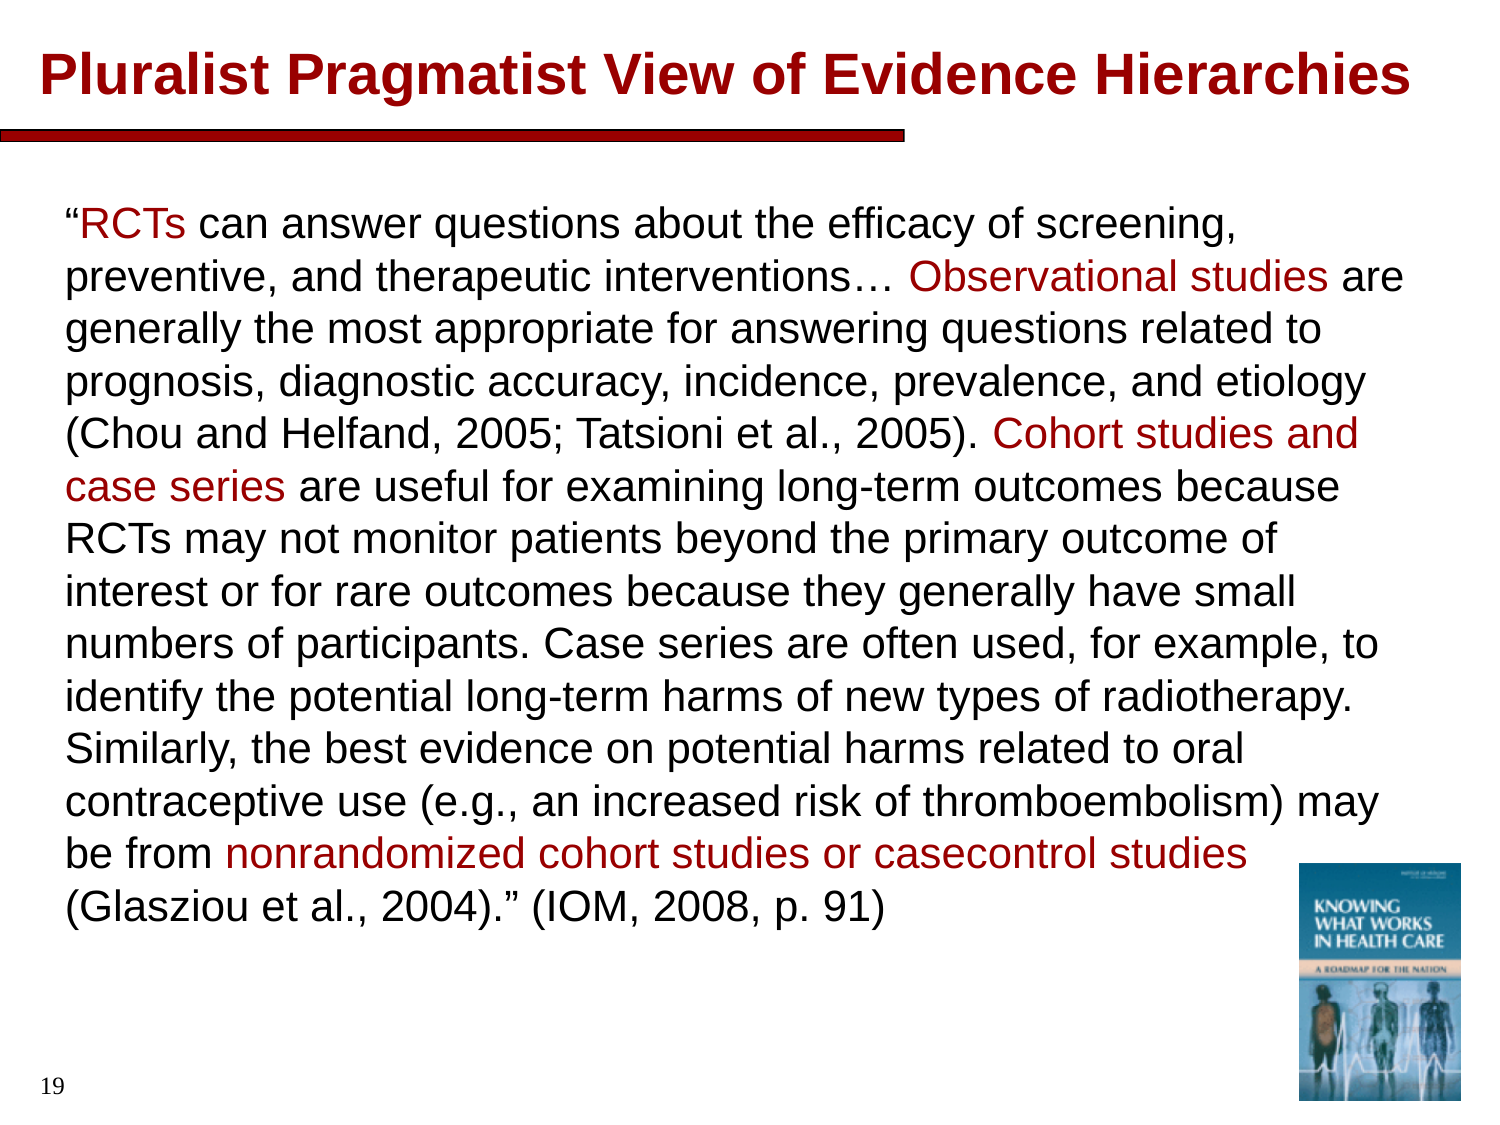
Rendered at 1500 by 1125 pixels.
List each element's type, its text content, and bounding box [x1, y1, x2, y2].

text_box “RCTs can answer questions about the efficacy of screening, preventive, and therapeutic interventions… Observational studies are generally the most appropriate for answering questions related to prognosis, diagnostic accuracy, incidence, prevalence, and etiology (Chou and Helfand, 2005; Tatsioni et al., 2005). Cohort studies and case series are useful for examining long-term outcomes because RCTs may not monitor patients beyond the primary outcome of interest or for rare outcomes because they generally have small numbers of participants. Case series are often used, for example, to identify the potential long-term harms of new types of radiotherapy. Similarly, the best evidence on potential harms related to oral contraceptive use (e.g., an increased risk of thromboembolism) may be from nonrandomized cohort studies or casecontrol studies (Glasziou et al., 2004).” (IOM, 2008, p. 91) [50, 187, 1425, 938]
slide_number 19 [24, 1062, 338, 1104]
title Pluralist Pragmatist View of Evidence Hierarchies [24, 13, 1477, 130]
picture [1299, 893, 1461, 1101]
picture [1402, 871, 1446, 879]
